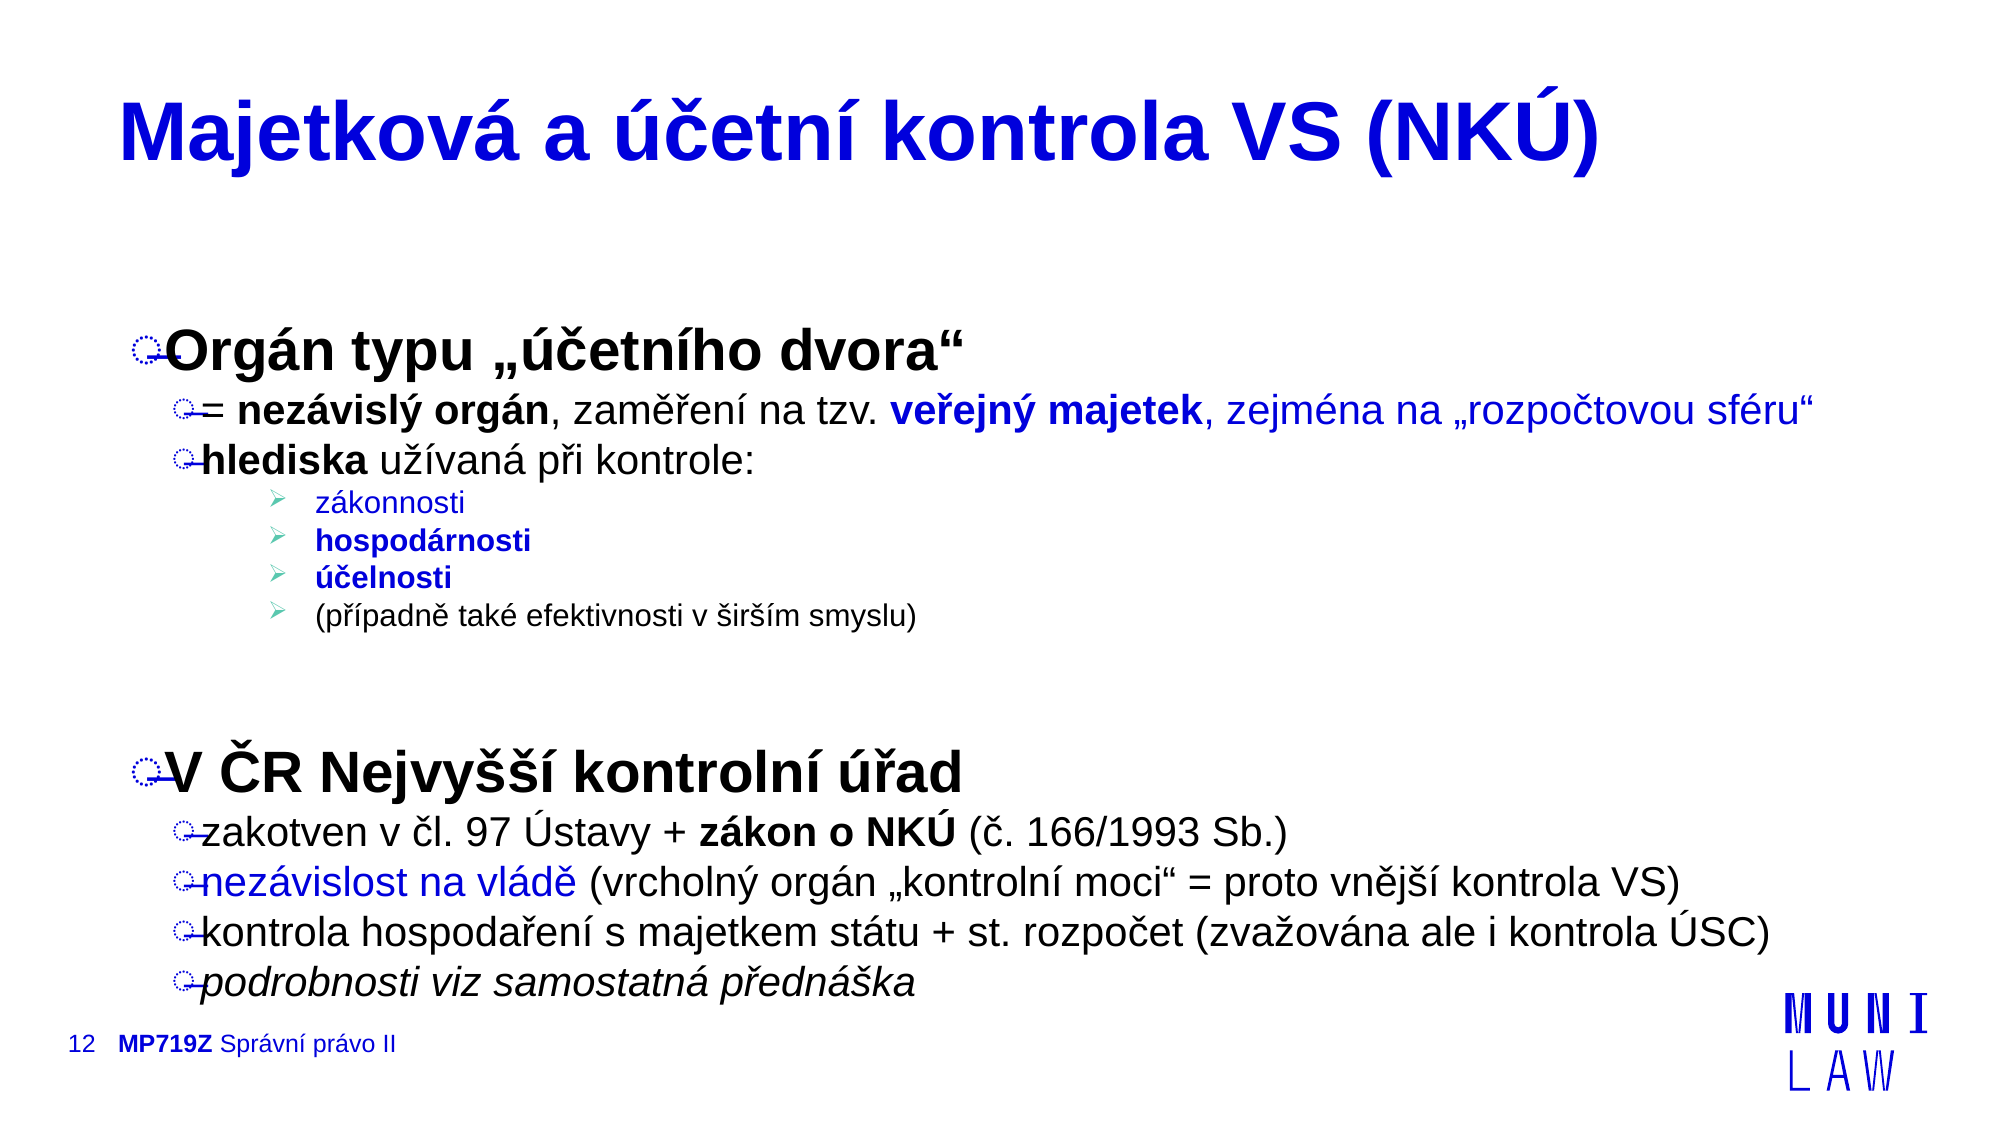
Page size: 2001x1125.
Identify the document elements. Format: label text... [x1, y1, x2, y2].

footer MP719Z Správní právo II [118, 1021, 1418, 1063]
list Orgán typu „účetního dvora“ = nezávislý orgán, zaměření na tzv. veřejný majetek, zejména na „rozpočtovou sféru“ hlediska užívaná při kontrole: zákonnosti hospodárnosti účelnosti (případně také efektivnosti v širším smyslu) V ČR Nejvyšší kontrolní úřad zakotven v čl. 97 Ústavy + zákon o NKÚ (č. 166/1993 Sb.) nezávislost na vládě (vrcholný orgán „kontrolní moci“ = proto vnější kontrola VS) kontrola hospodaření s majetkem státu + st. rozpočet (zvažována ale i kontrola ÚSC) podrobnosti viz samostatná přednáška [118, 277, 1883, 957]
slide_number 12 [67, 1021, 110, 1063]
title Majetková a účetní kontrola VS (NKÚ) [118, 94, 1883, 169]
